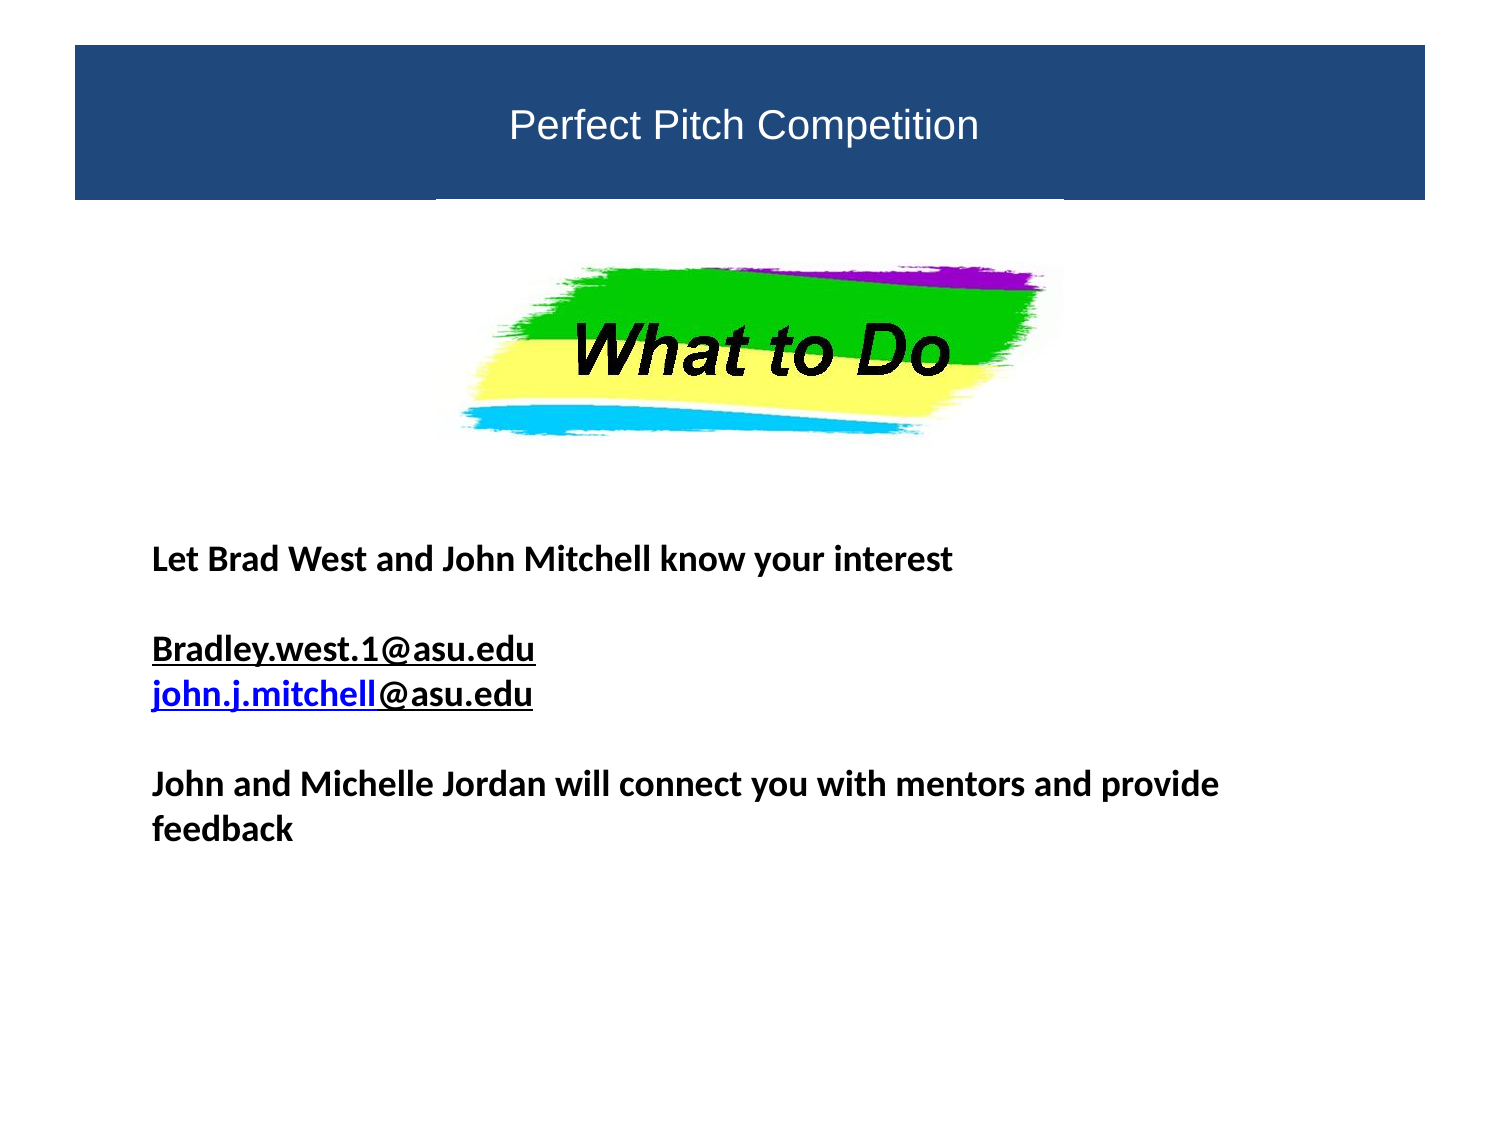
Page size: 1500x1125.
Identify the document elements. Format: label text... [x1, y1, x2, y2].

title Perfect Pitch Competition [75, 45, 1425, 200]
picture [435, 199, 1065, 527]
text_box Let Brad West and John Mitchell know your interest Bradley.west.1@asu.edu john.j.mitchell@asu.edu John and Michelle Jordan will connect you with mentors and provide feedback [137, 526, 1263, 902]
